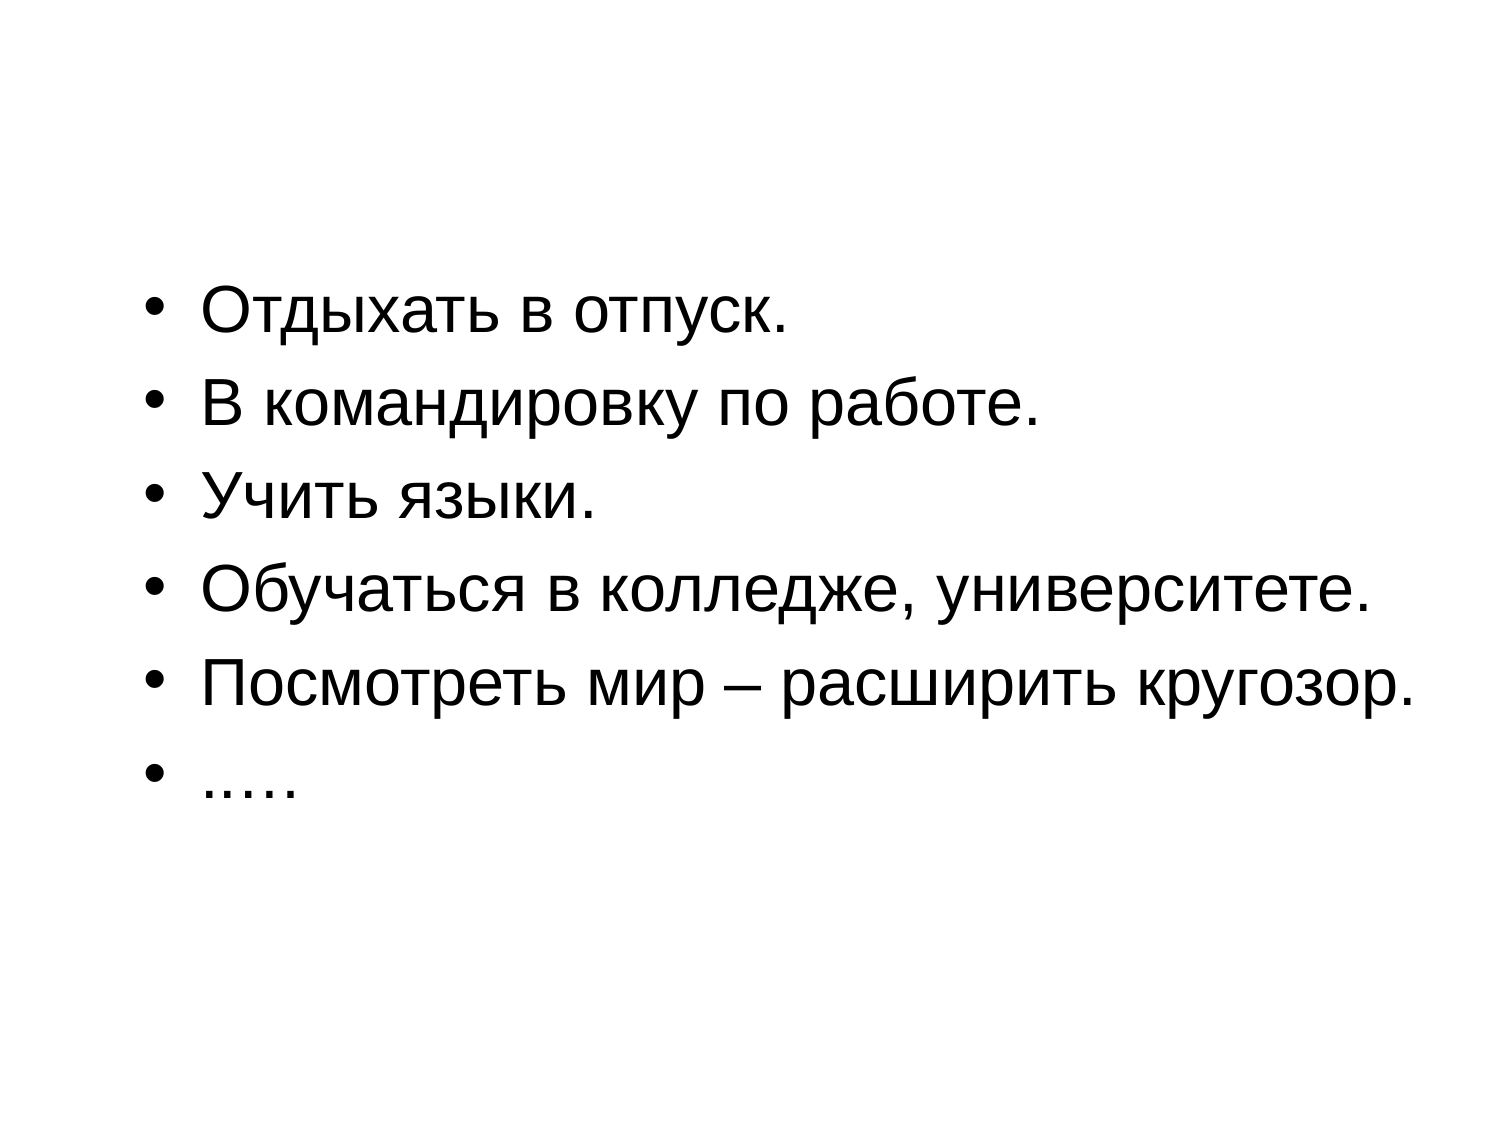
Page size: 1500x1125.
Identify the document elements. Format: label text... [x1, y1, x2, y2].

list Отдыхать в отпуск. В командировку по работе. Учить языки. Обучаться в колледже, университете. Посмотреть мир – расширить кругозор. ..… [128, 257, 1479, 1001]
